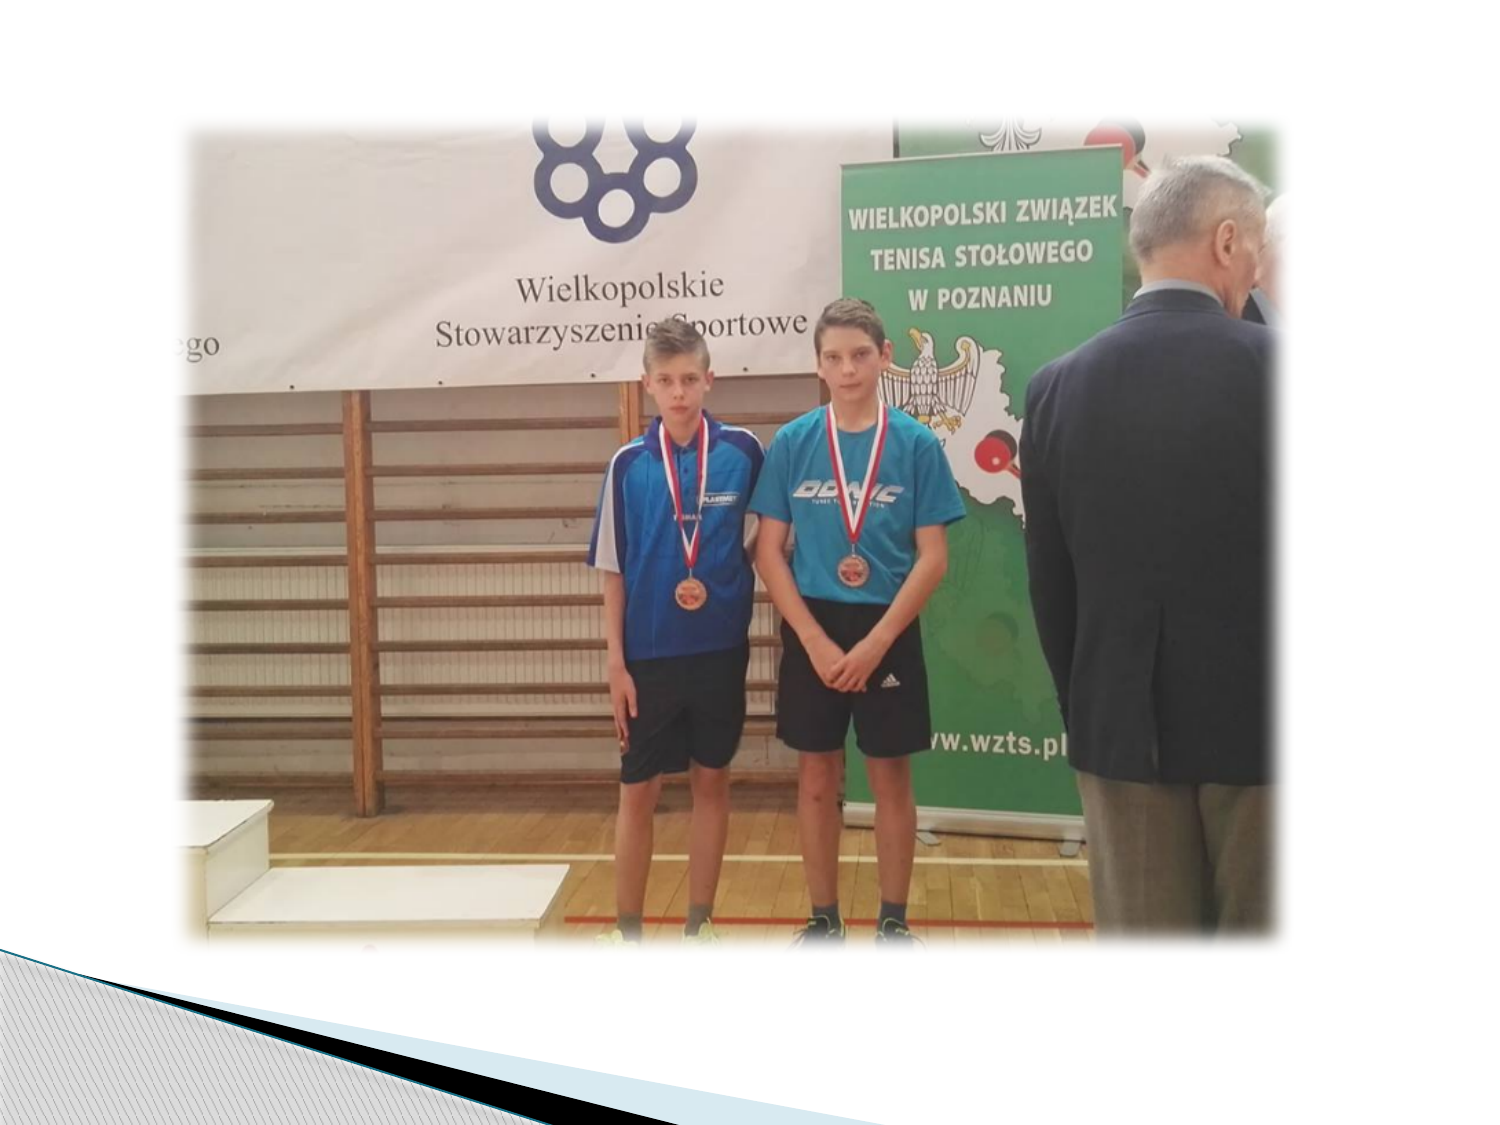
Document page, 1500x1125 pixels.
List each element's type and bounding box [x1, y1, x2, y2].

list [170, 113, 1294, 956]
